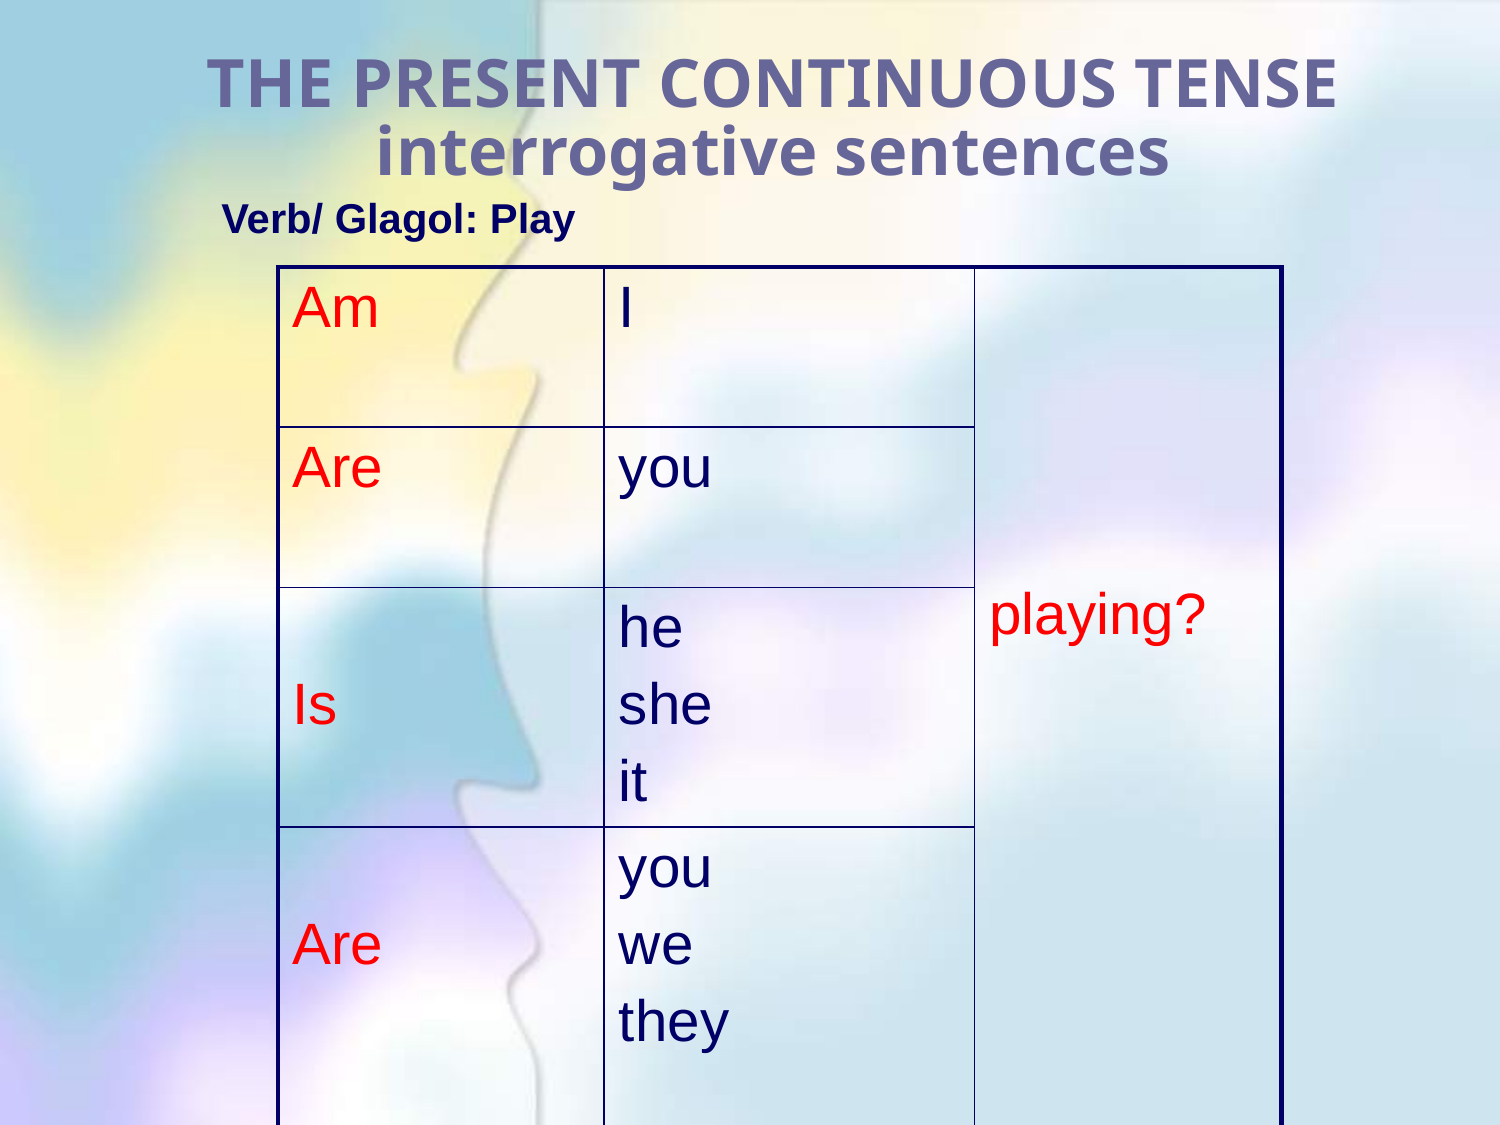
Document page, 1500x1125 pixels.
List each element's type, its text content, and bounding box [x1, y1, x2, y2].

table_cell he she it [605, 588, 974, 826]
table_header I [605, 269, 974, 426]
table_cell you [605, 428, 974, 587]
table_header Am [280, 269, 603, 426]
table_cell Is [280, 588, 603, 826]
picture [0, 0, 1500, 1125]
table_cell Are [280, 828, 603, 1125]
text_box Verb/ Glagol: Play [206, 184, 1278, 250]
table_cell Are [280, 428, 603, 587]
table_header playing? [975, 269, 1279, 1125]
title THE PRESENT CONTINUOUS TENSE interrogative sentences [159, 42, 1388, 197]
table_cell you we they [605, 828, 974, 1125]
